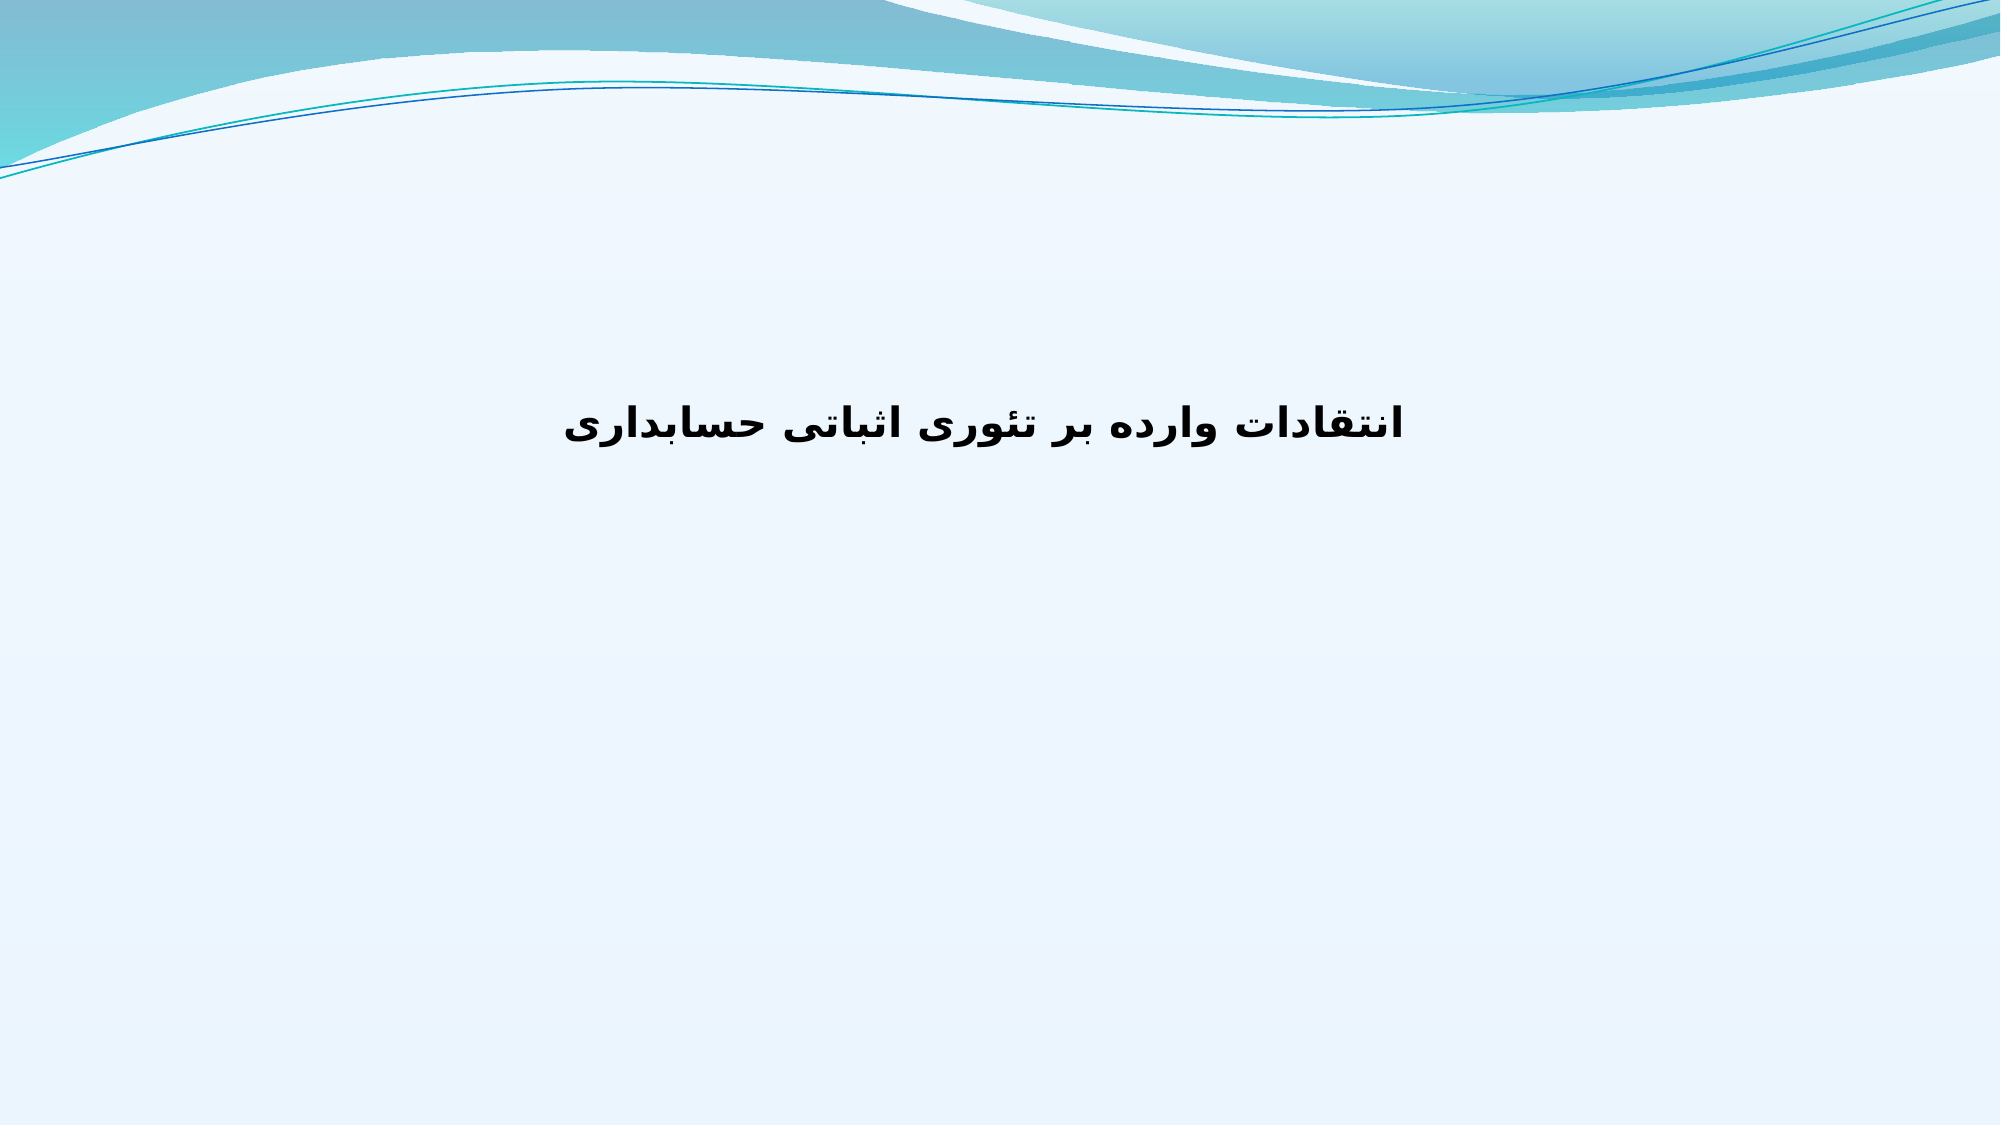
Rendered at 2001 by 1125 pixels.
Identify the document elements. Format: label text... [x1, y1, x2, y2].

text_box انتقادات وارده بر تئوری اثباتی حسابداری [156, 388, 1812, 454]
